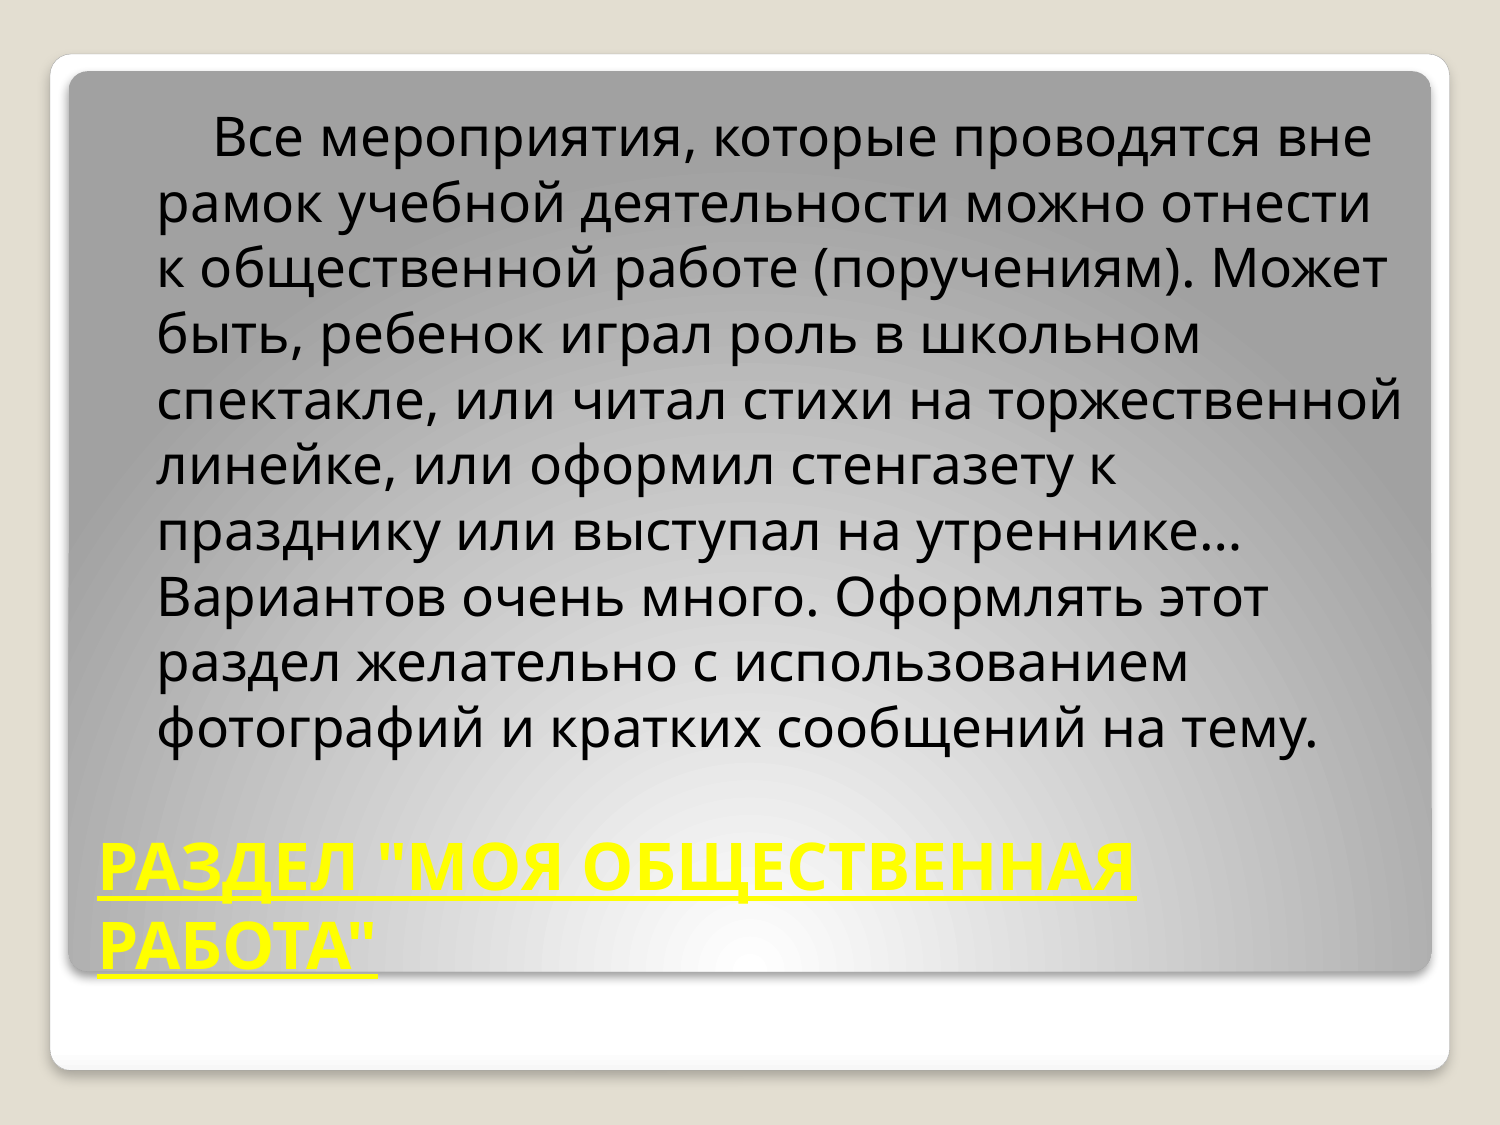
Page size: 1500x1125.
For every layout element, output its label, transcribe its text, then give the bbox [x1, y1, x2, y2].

title РАЗДЕЛ "МОЯ ОБЩЕСТВЕННАЯ РАБОТА" [82, 817, 1425, 990]
list Все мероприятия, которые проводятся вне рамок учебной деятельности можно отнести к общественной работе (поручениям). Может быть, ребенок играл роль в школьном спектакле, или читал стихи на торжественной линейке, или оформил стенгазету к празднику или выступал на утреннике… Вариантов очень много. Оформлять этот раздел желательно с использованием фотографий и кратких сообщений на тему. [82, 86, 1425, 774]
